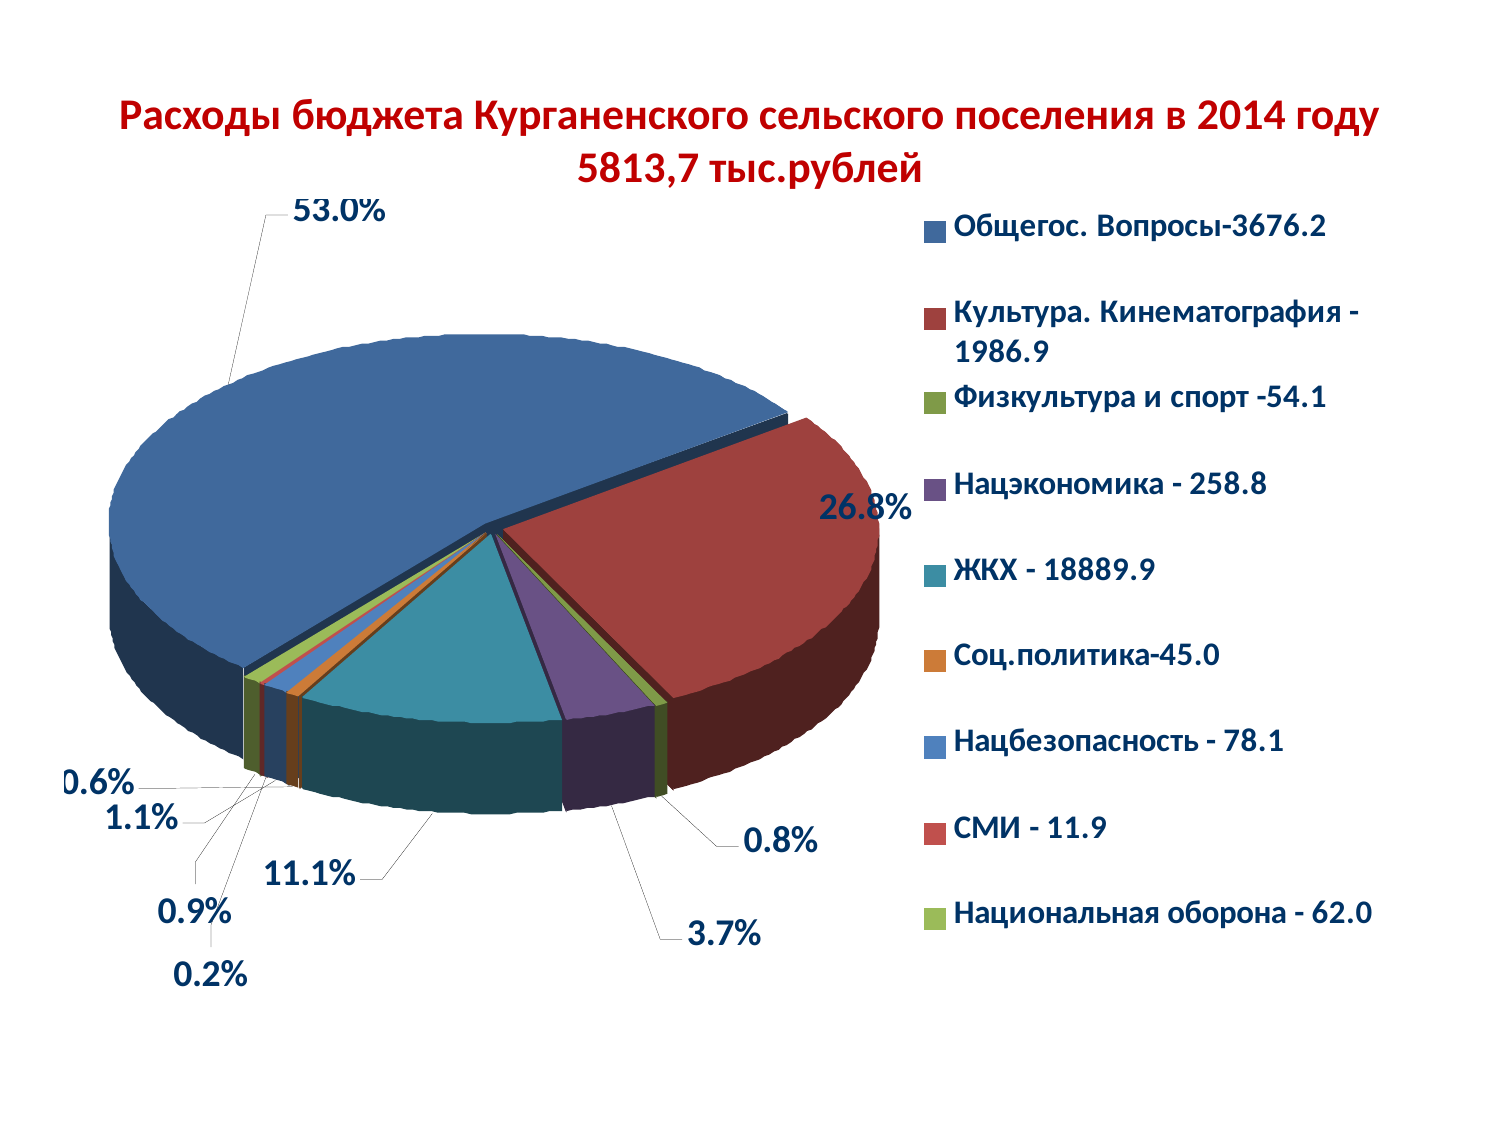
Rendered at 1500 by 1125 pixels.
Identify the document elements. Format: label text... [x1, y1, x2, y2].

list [64, 198, 1432, 1007]
title Расходы бюджета Курганенского сельского поселения в 2014 году 5813,7 тыс.рублей [74, 44, 1426, 197]
